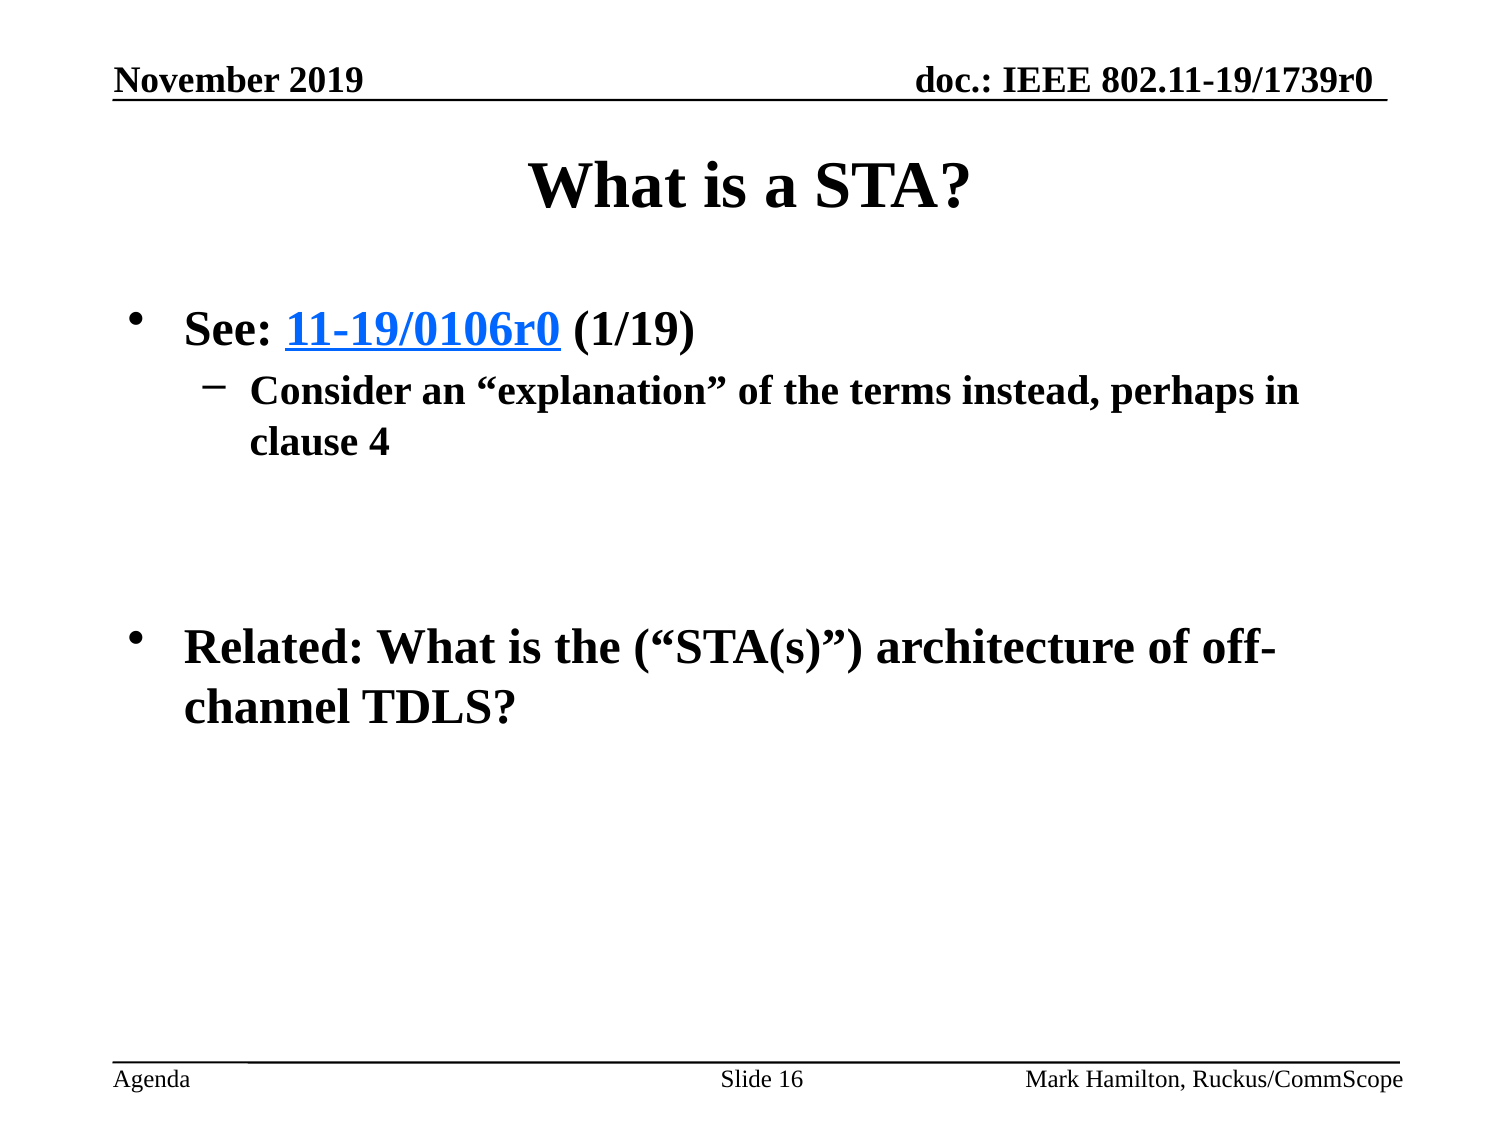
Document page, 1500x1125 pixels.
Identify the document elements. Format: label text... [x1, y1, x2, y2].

list See: 11-19/0106r0 (1/19) Consider an “explanation” of the terms instead, perhaps in clause 4 Related: What is the (“STA(s)”) architecture of off-channel TDLS? [112, 287, 1388, 1025]
title What is a STA? [112, 112, 1388, 250]
